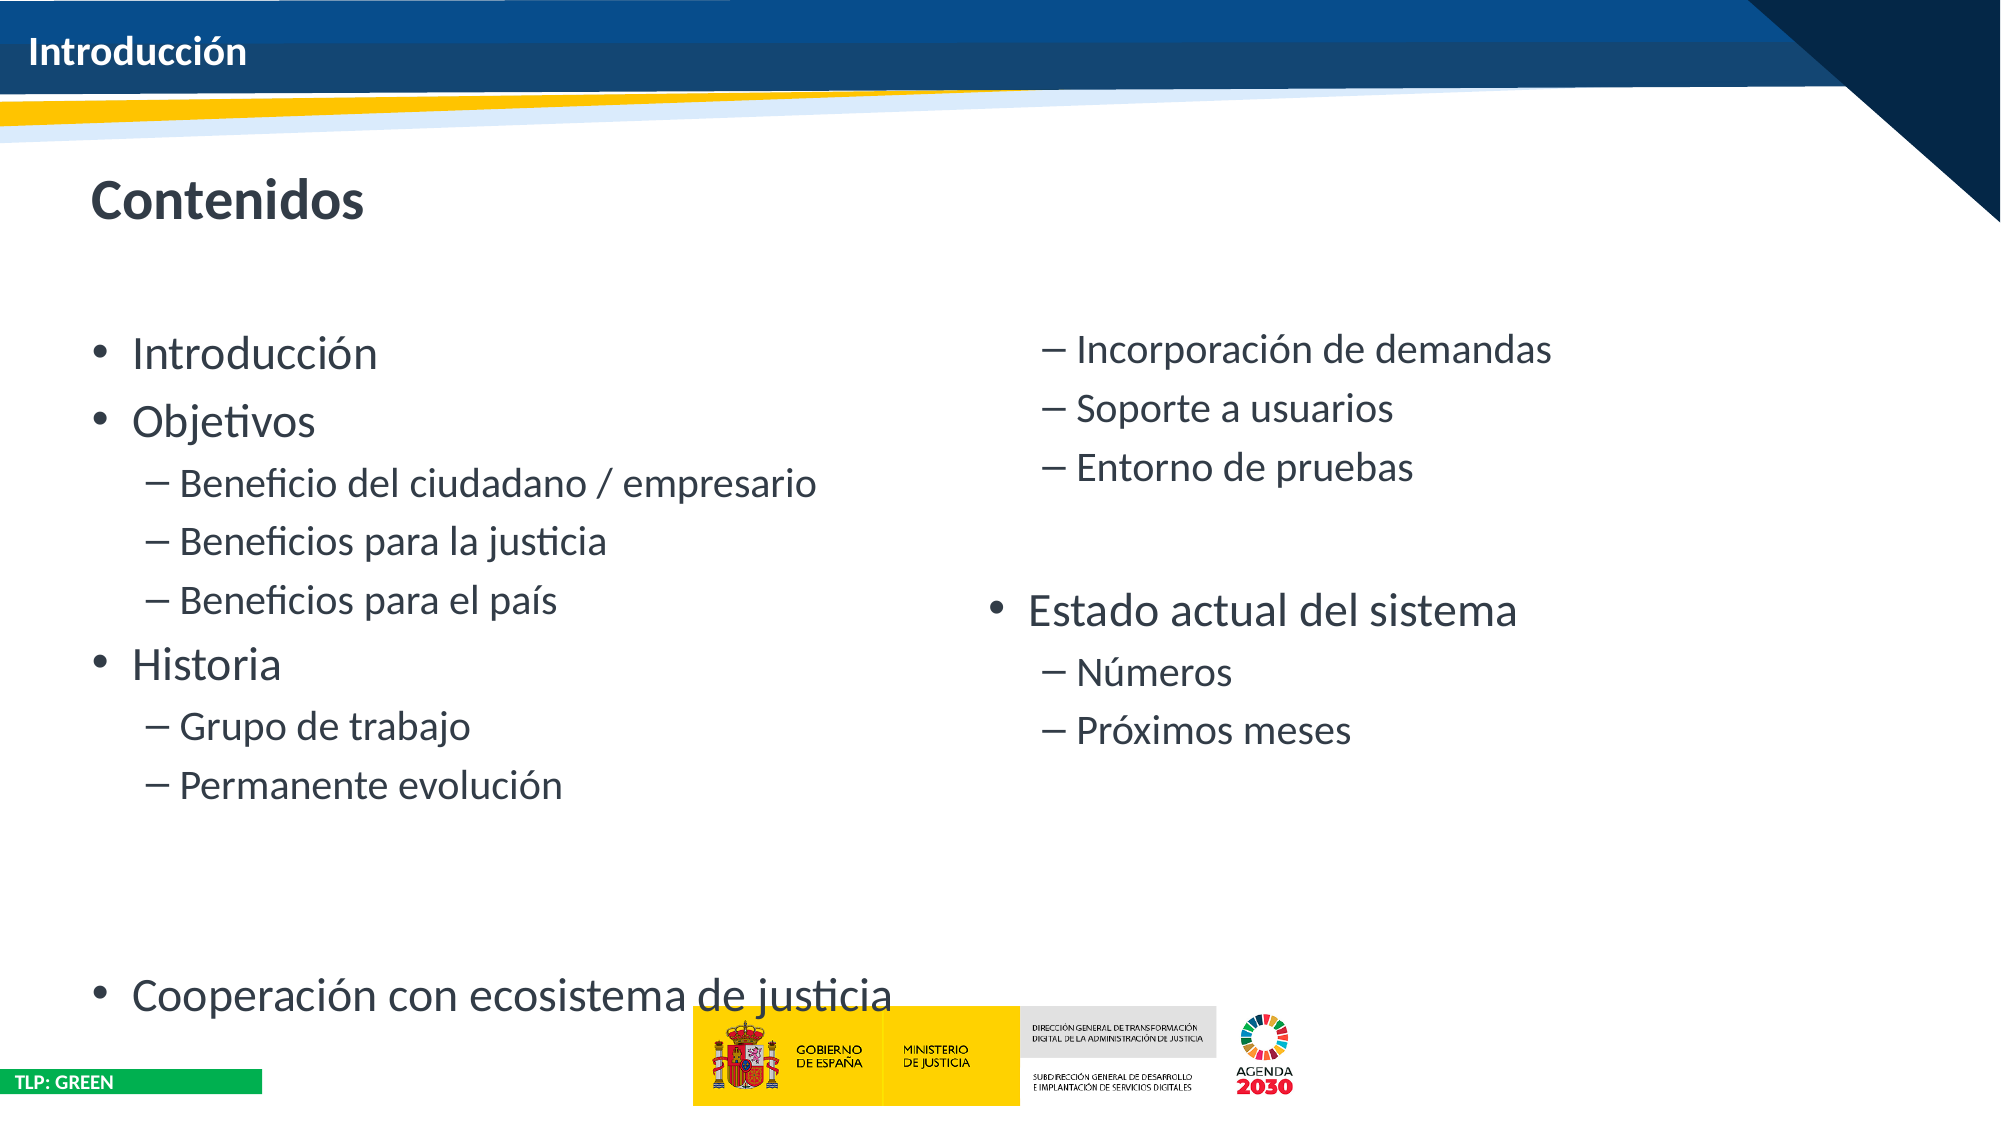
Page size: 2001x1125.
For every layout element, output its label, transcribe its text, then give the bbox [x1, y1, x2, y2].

list Introducción Objetivos Beneficio del ciudadano / empresario Beneficios para la justicia Beneficios para el país Historia Grupo de trabajo Permanente evolución Cooperación con ecosistema de justicia Incorporación de demandas Soporte a usuarios Entorno de pruebas Estado actual del sistema Números Próximos meses [76, 314, 1900, 1035]
picture [693, 1035, 1307, 1106]
list Contenidos [76, 153, 1900, 275]
title Introducción [13, 0, 1953, 143]
